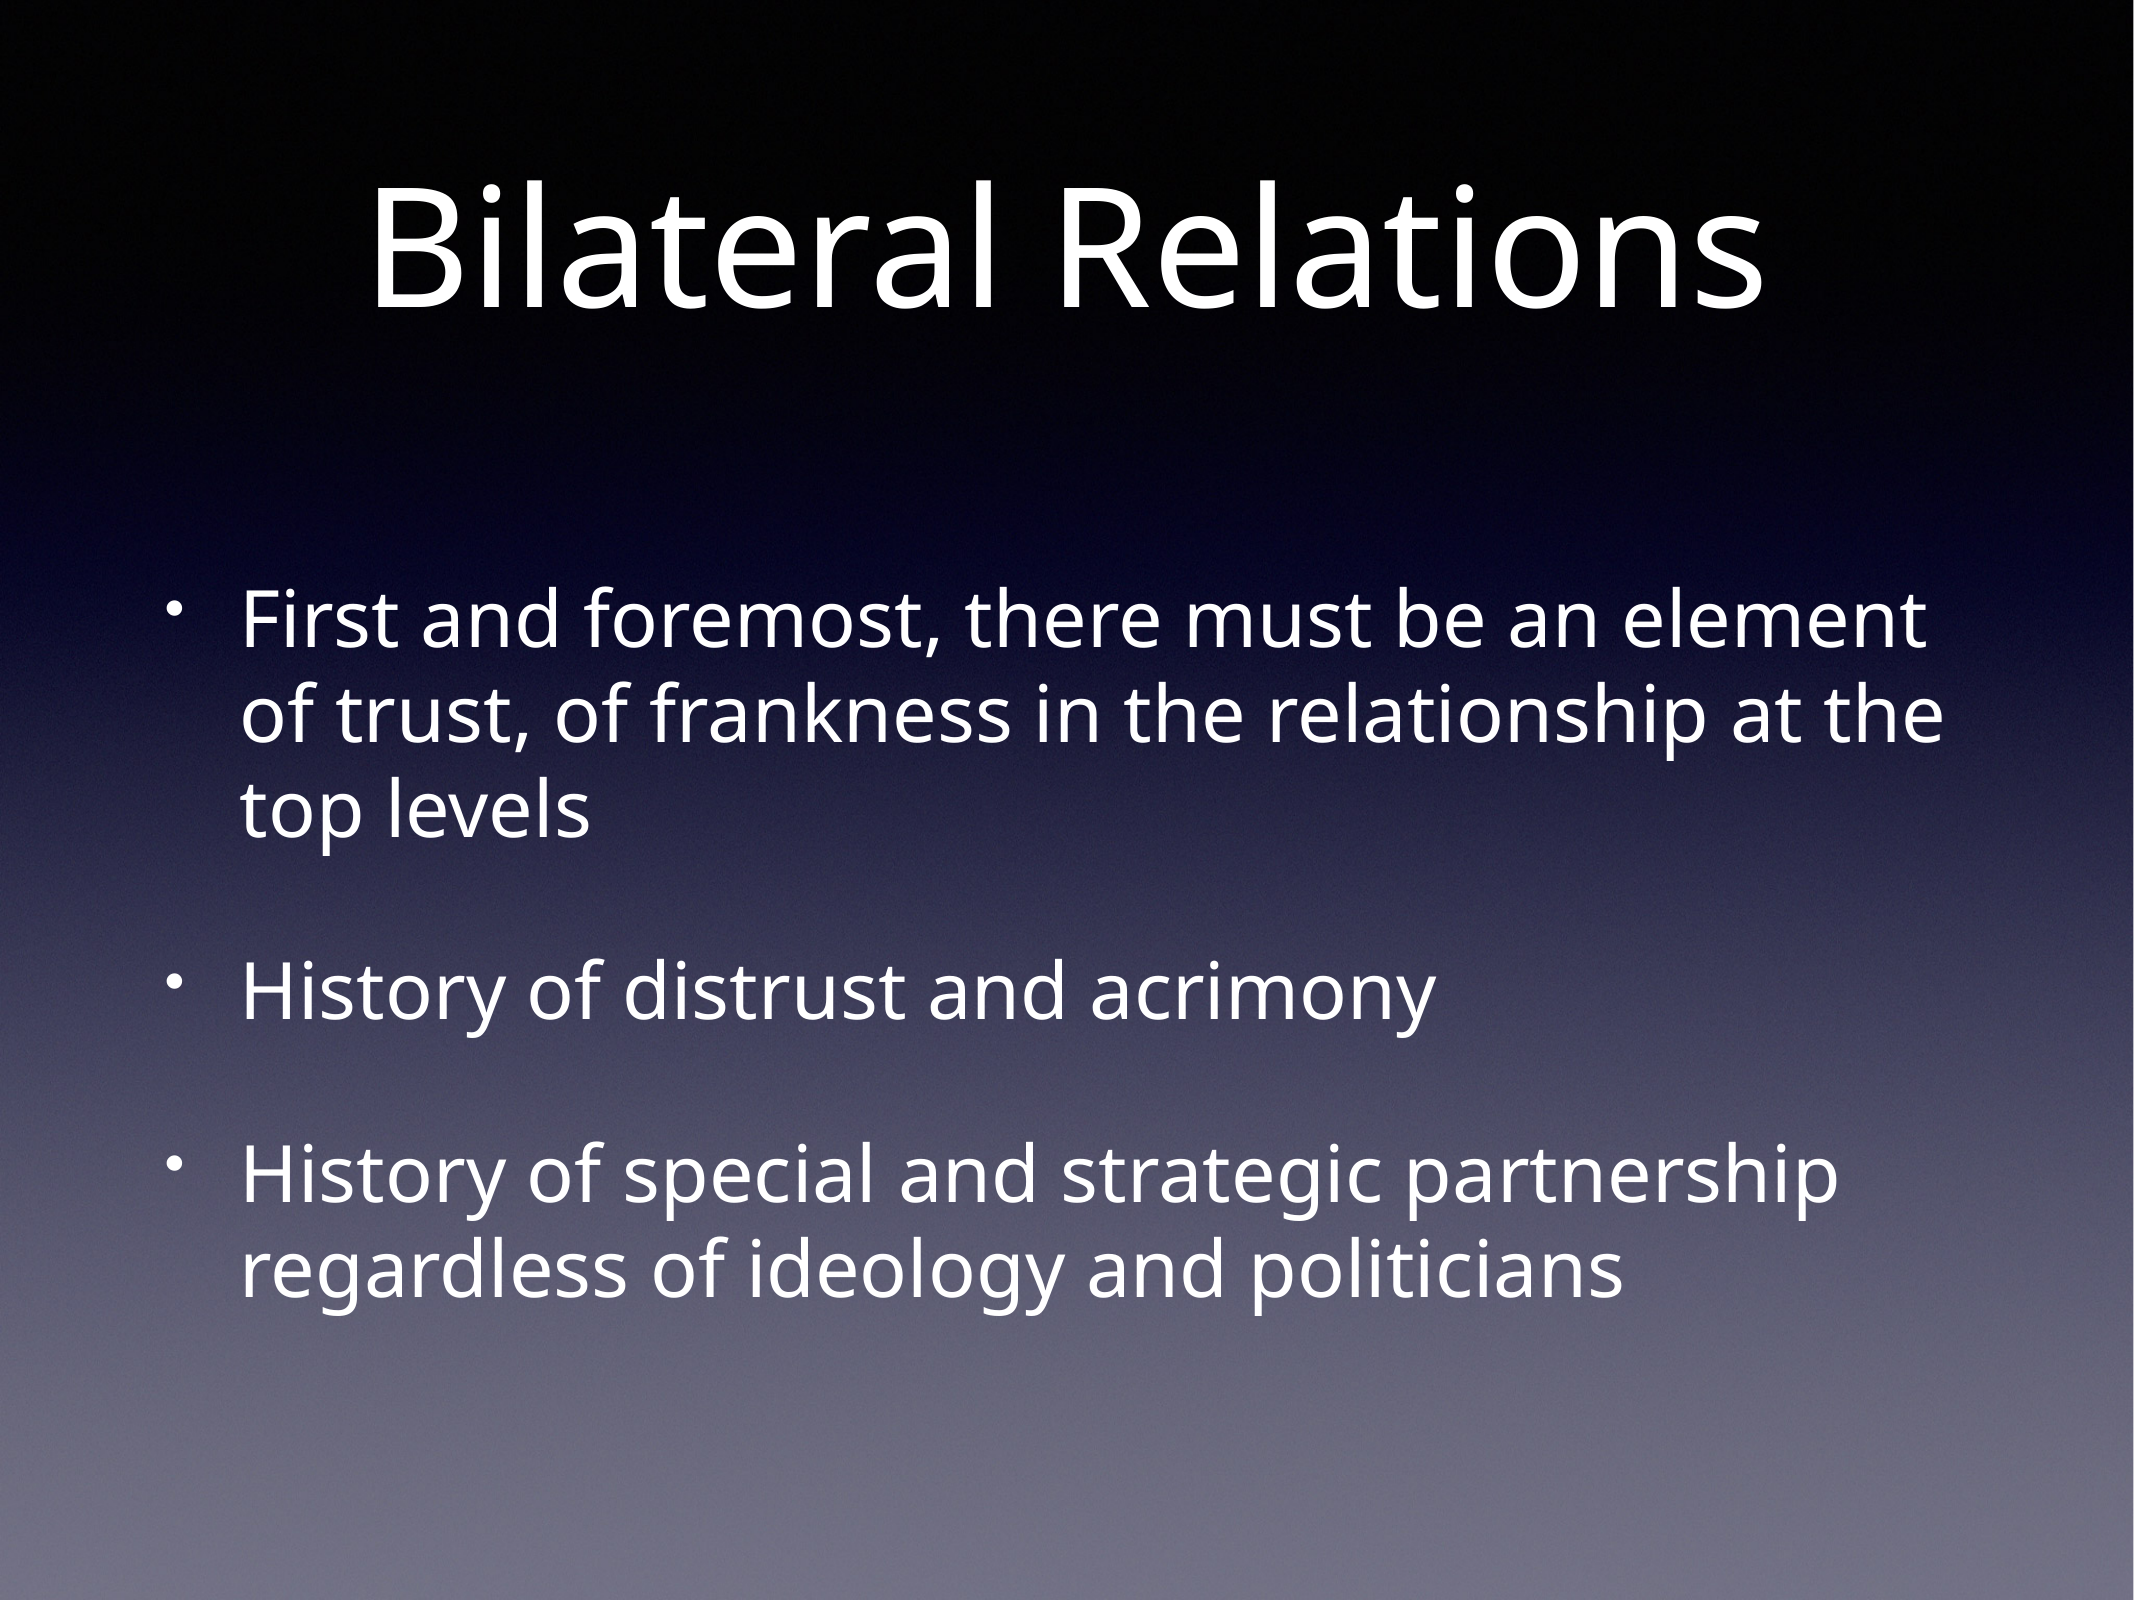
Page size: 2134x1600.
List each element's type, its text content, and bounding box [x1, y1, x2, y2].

title Bilateral Relations [155, 66, 1978, 416]
picture [0, 0, 2134, 1600]
list First and foremost, there must be an element of trust, of frankness in the relationship at the top levels History of distrust and acrimony History of special and strategic partnership regardless of ideology and politicians [155, 424, 1978, 1457]
